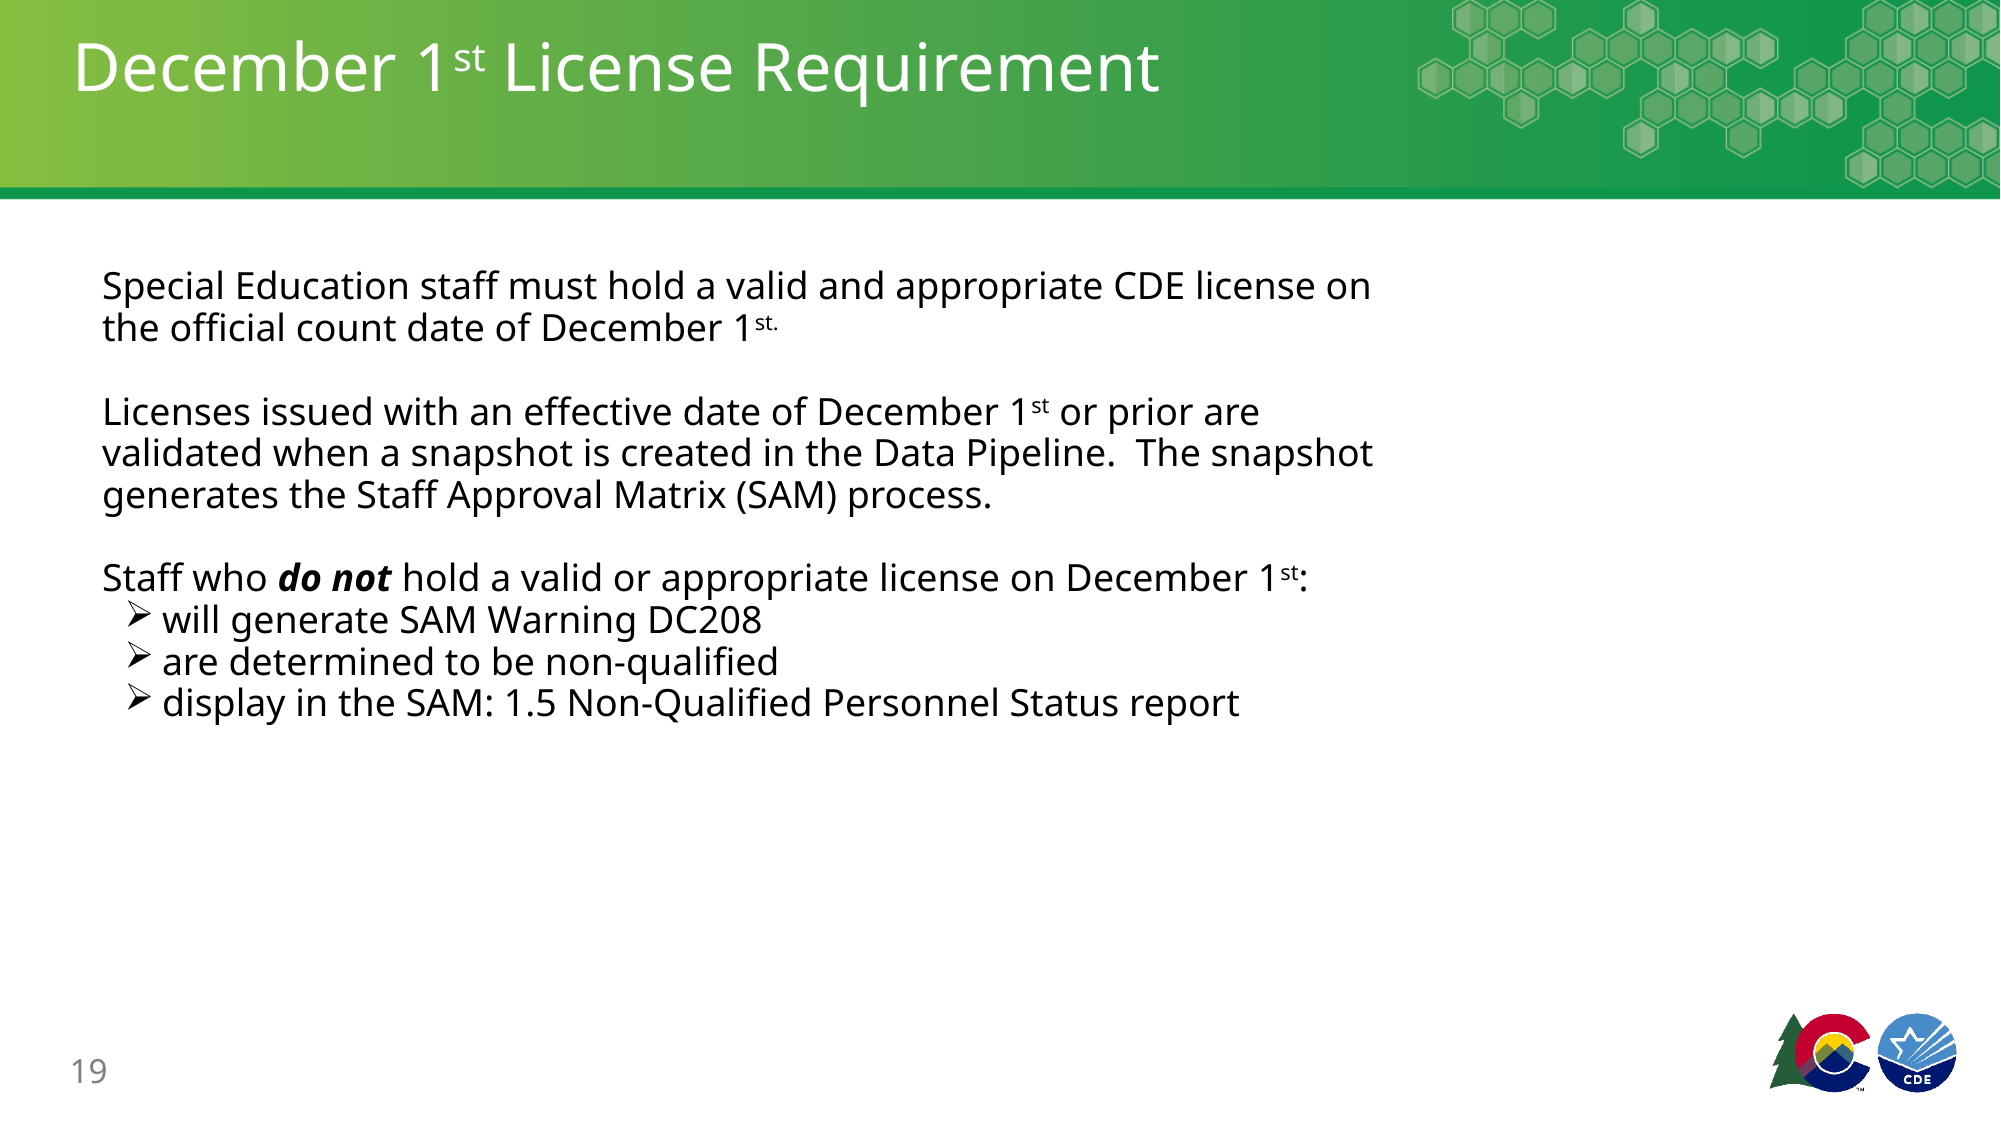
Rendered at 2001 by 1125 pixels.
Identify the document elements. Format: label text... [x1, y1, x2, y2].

picture [0, 0, 2000, 200]
picture [1768, 1012, 1957, 1093]
title December 1st License Requirement [72, 33, 1396, 182]
list Special Education staff must hold a valid and appropriate CDE license on the official count date of December 1st. Licenses issued with an effective date of December 1st or prior are validated when a snapshot is created in the Data Pipeline. The snapshot generates the Staff Approval Matrix (SAM) process. Staff who do not hold a valid or appropriate license on December 1st: will generate SAM Warning DC208 are determined to be non-qualified display in the SAM: 1.5 Non-Qualified Personnel Status report [102, 265, 1396, 1027]
slide_number 19 [54, 1042, 505, 1103]
